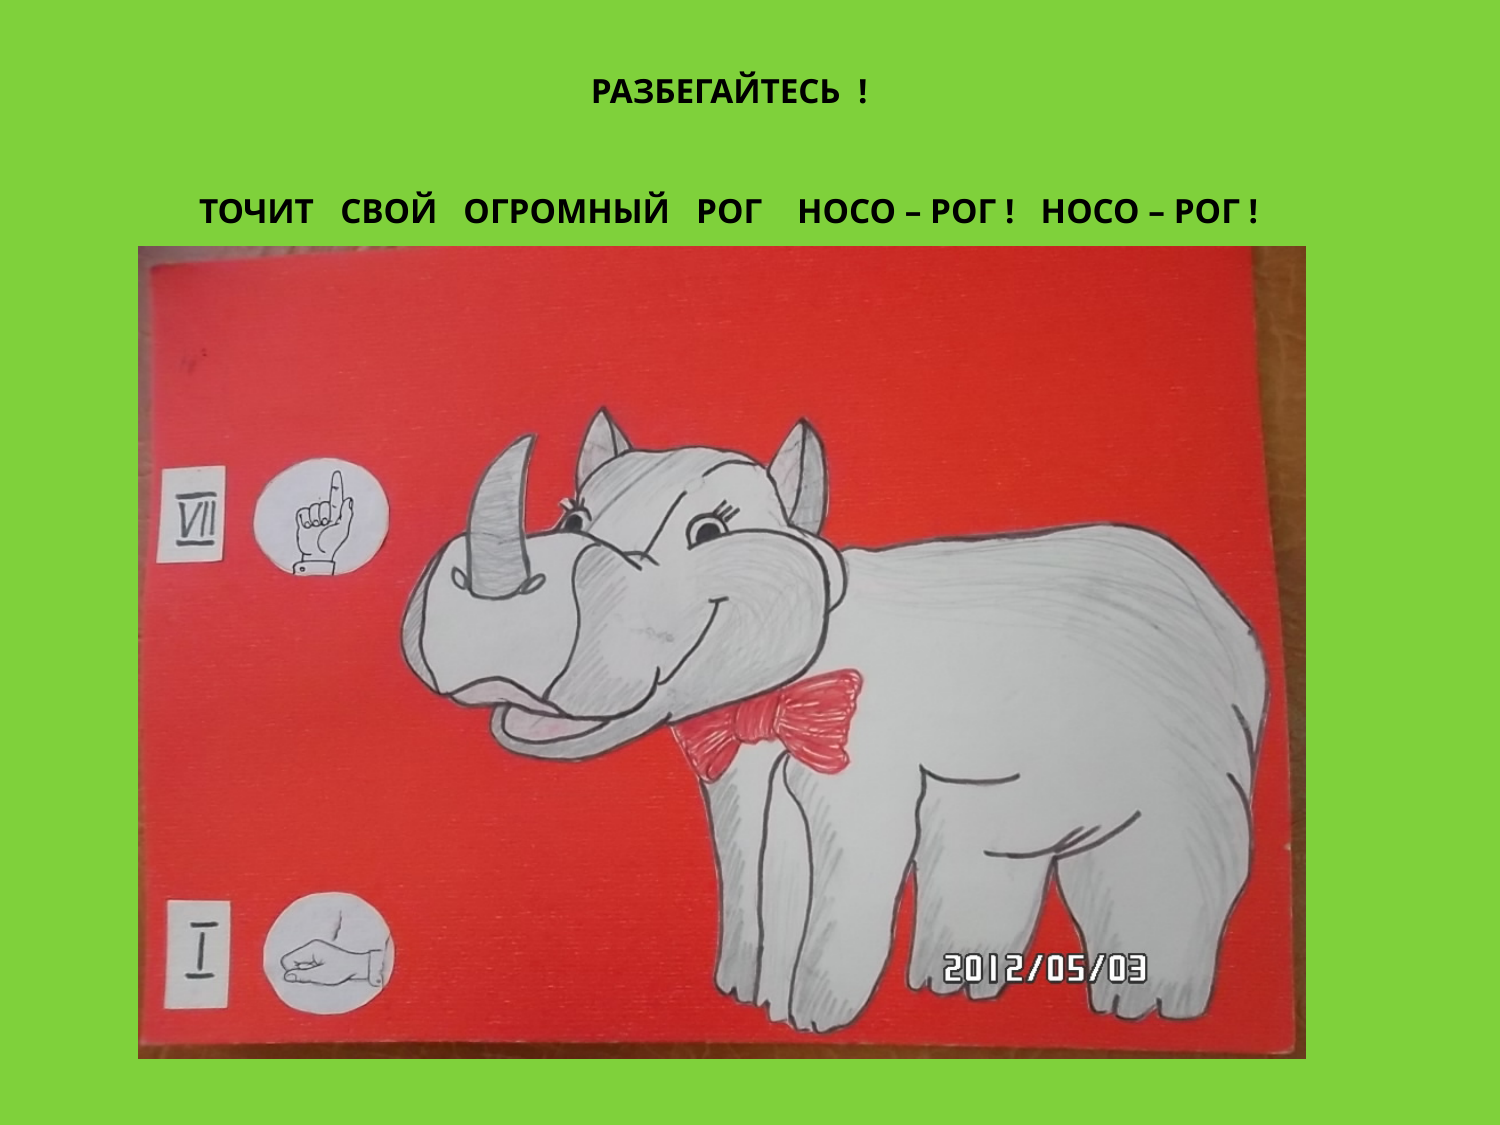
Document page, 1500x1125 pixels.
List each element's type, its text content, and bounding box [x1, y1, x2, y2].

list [138, 245, 1306, 1060]
title Разбегайтесь ! Точит свой огромный рог Носо – рог ! Носо – рог ! [135, 42, 1324, 231]
